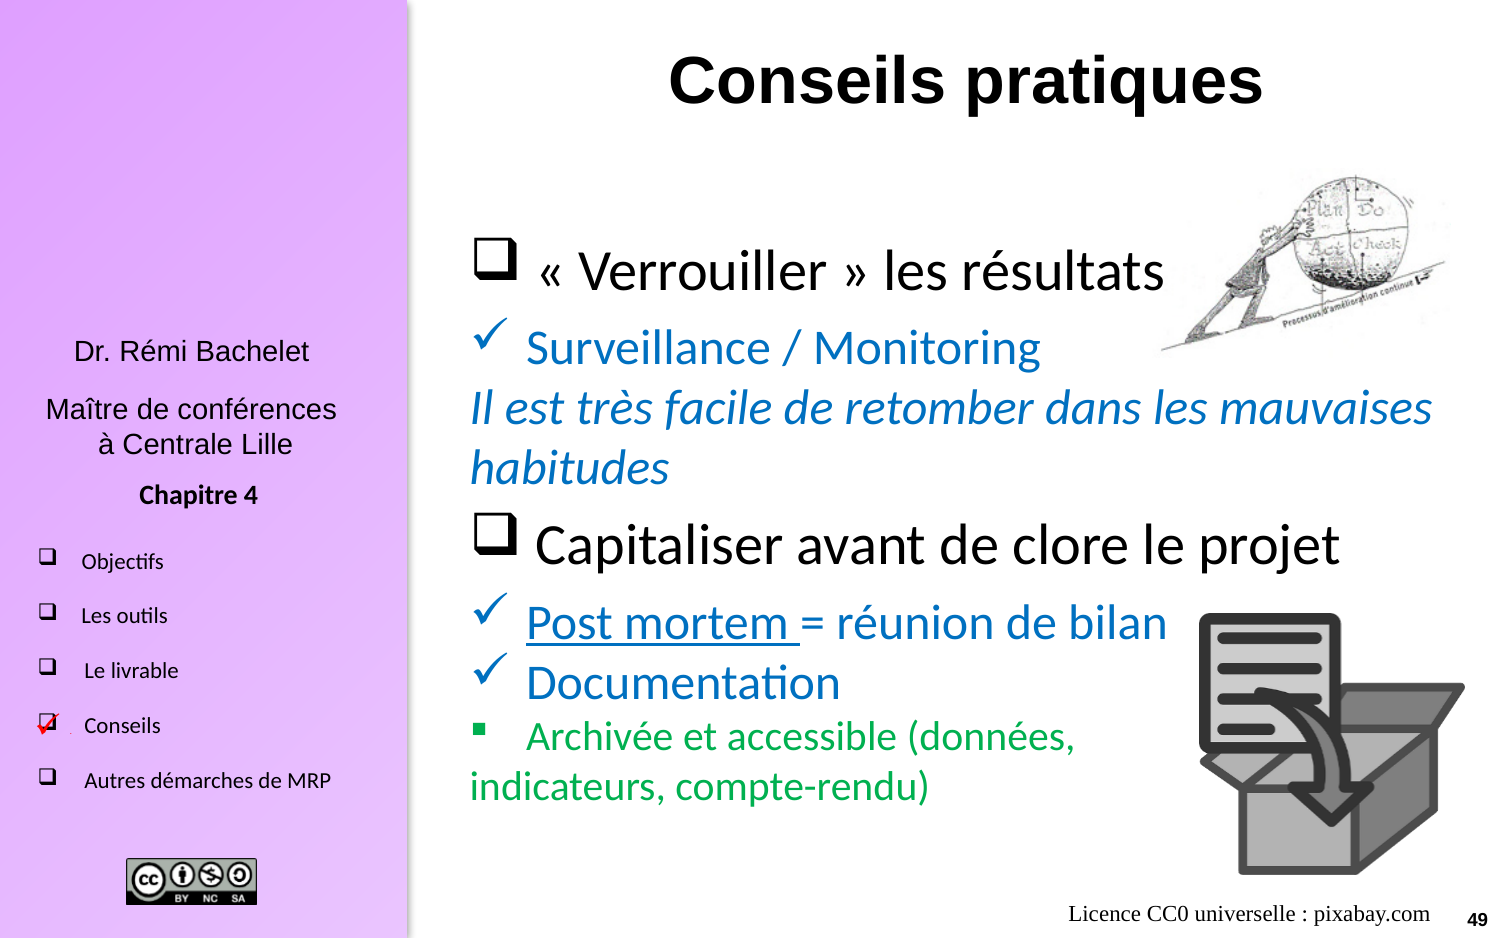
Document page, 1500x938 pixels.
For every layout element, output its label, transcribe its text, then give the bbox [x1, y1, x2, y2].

text_box . [19, 718, 87, 744]
picture [126, 858, 257, 905]
title Conseils pratiques [454, 22, 1479, 116]
picture [1199, 613, 1465, 876]
picture [1152, 167, 1451, 358]
text_box Licence CC0 universelle : pixabay.com [1053, 891, 1447, 934]
slide_number 49 [1437, 901, 1500, 938]
list « Verrouiller » les résultats Surveillance / Monitoring Il est très facile de retomber dans les mauvaises habitudes Capitaliser avant de clore le projet Post mortem = réunion de bilan Documentation Archivée et accessible (données, indicateurs, compte-rendu) [454, 216, 1479, 905]
